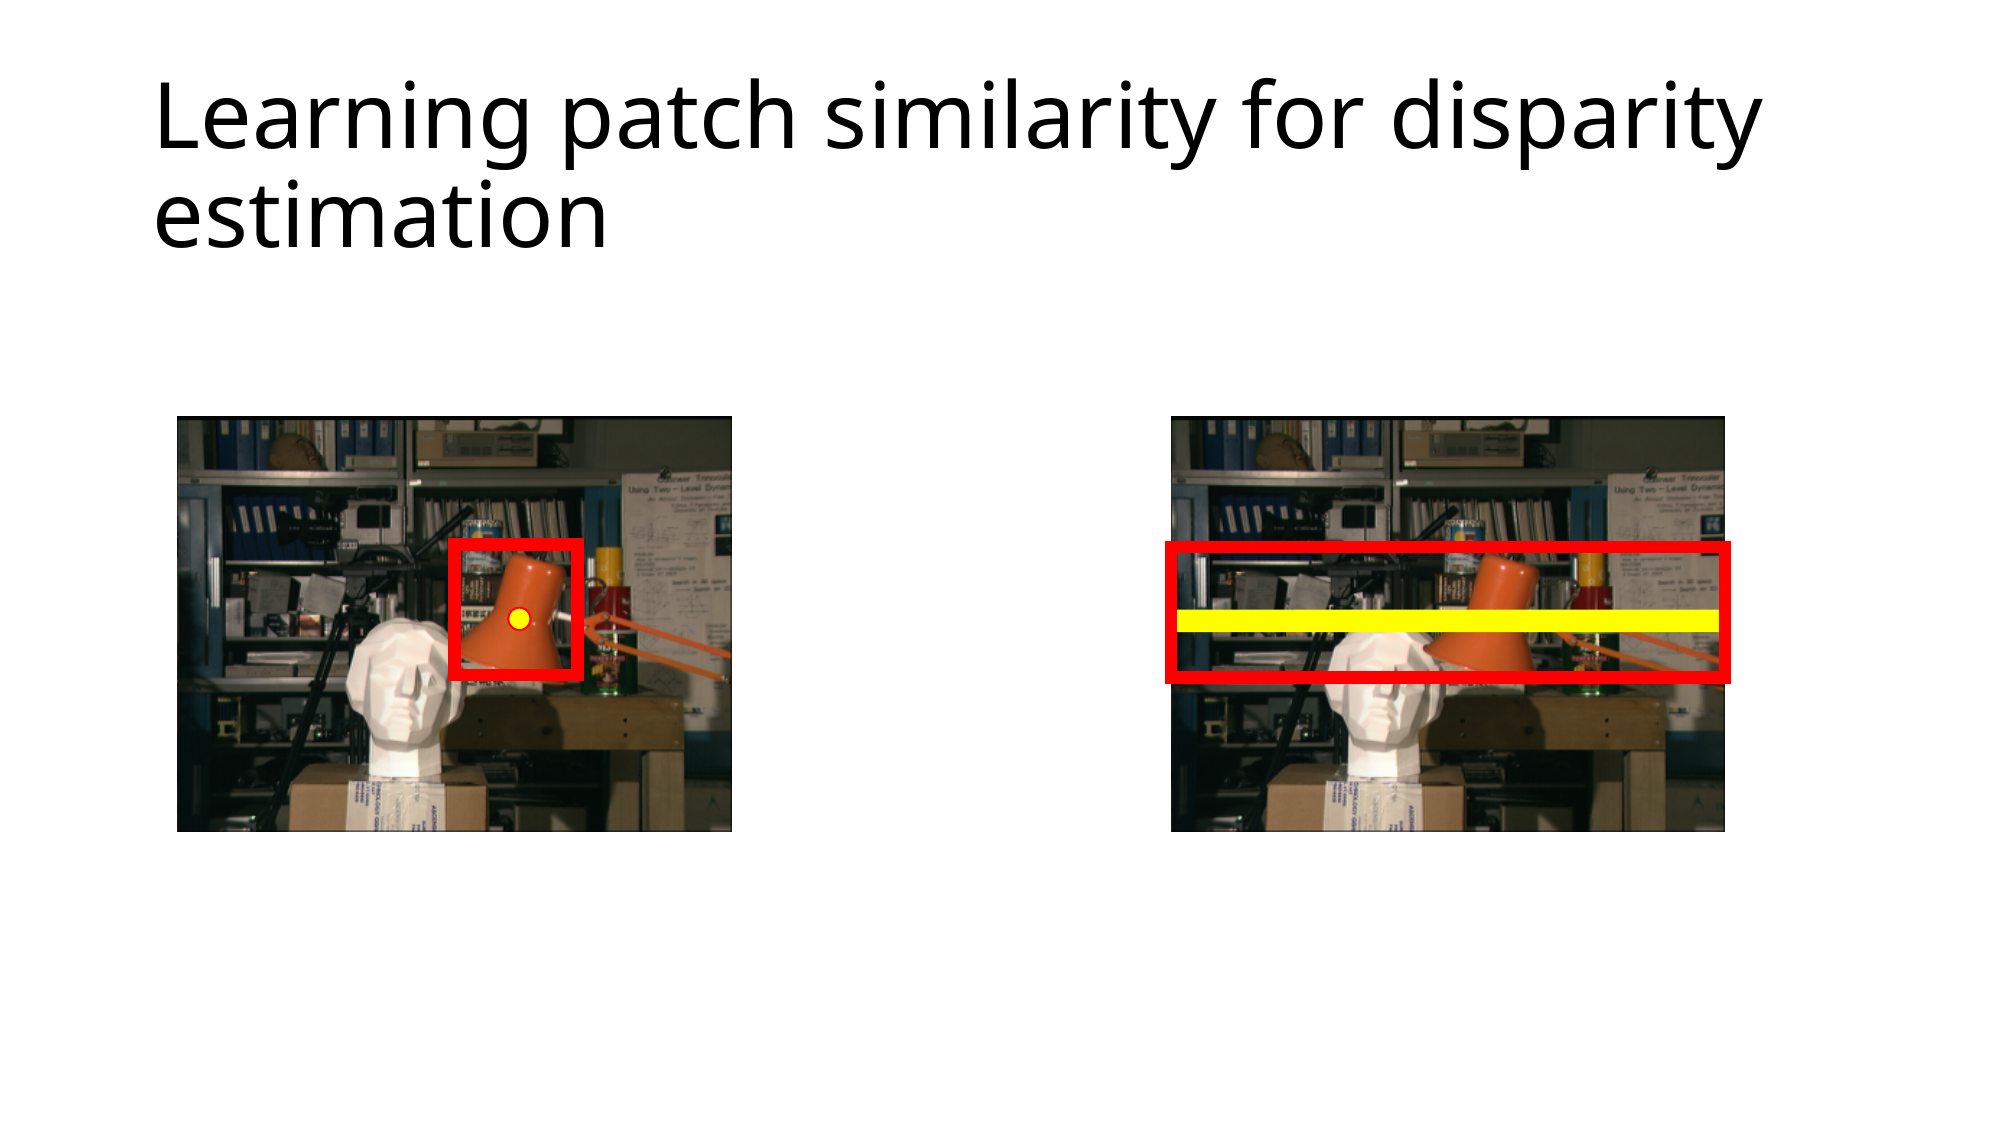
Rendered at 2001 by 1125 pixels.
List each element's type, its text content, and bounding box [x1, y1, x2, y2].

title Learning patch similarity for disparity estimation [137, 59, 1863, 278]
picture [1171, 416, 1725, 832]
picture [177, 416, 732, 832]
